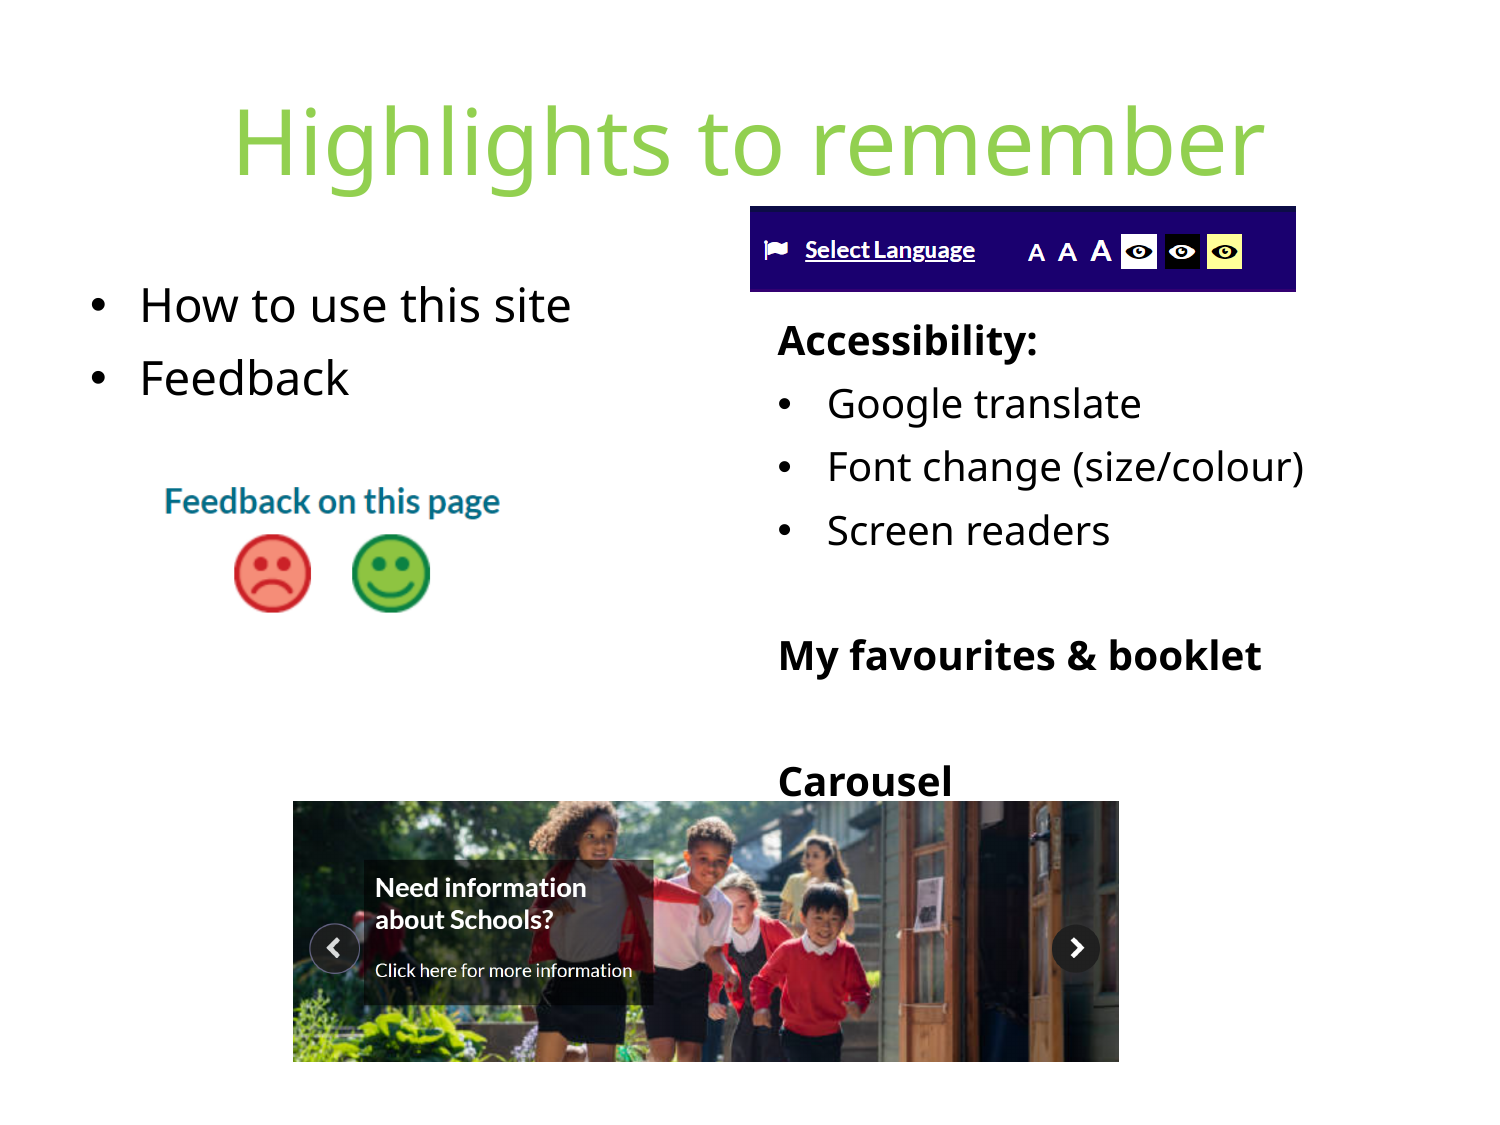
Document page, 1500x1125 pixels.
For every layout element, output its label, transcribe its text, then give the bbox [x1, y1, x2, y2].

list Accessibility: Google translate Font change (size/colour) Screen readers My favourites & booklet Carousel [762, 305, 1425, 821]
picture [105, 440, 556, 661]
title Highlights to remember [75, 45, 1425, 233]
picture [749, 206, 1296, 292]
list How to use this site Feedback [75, 264, 738, 419]
picture [292, 801, 1119, 1062]
